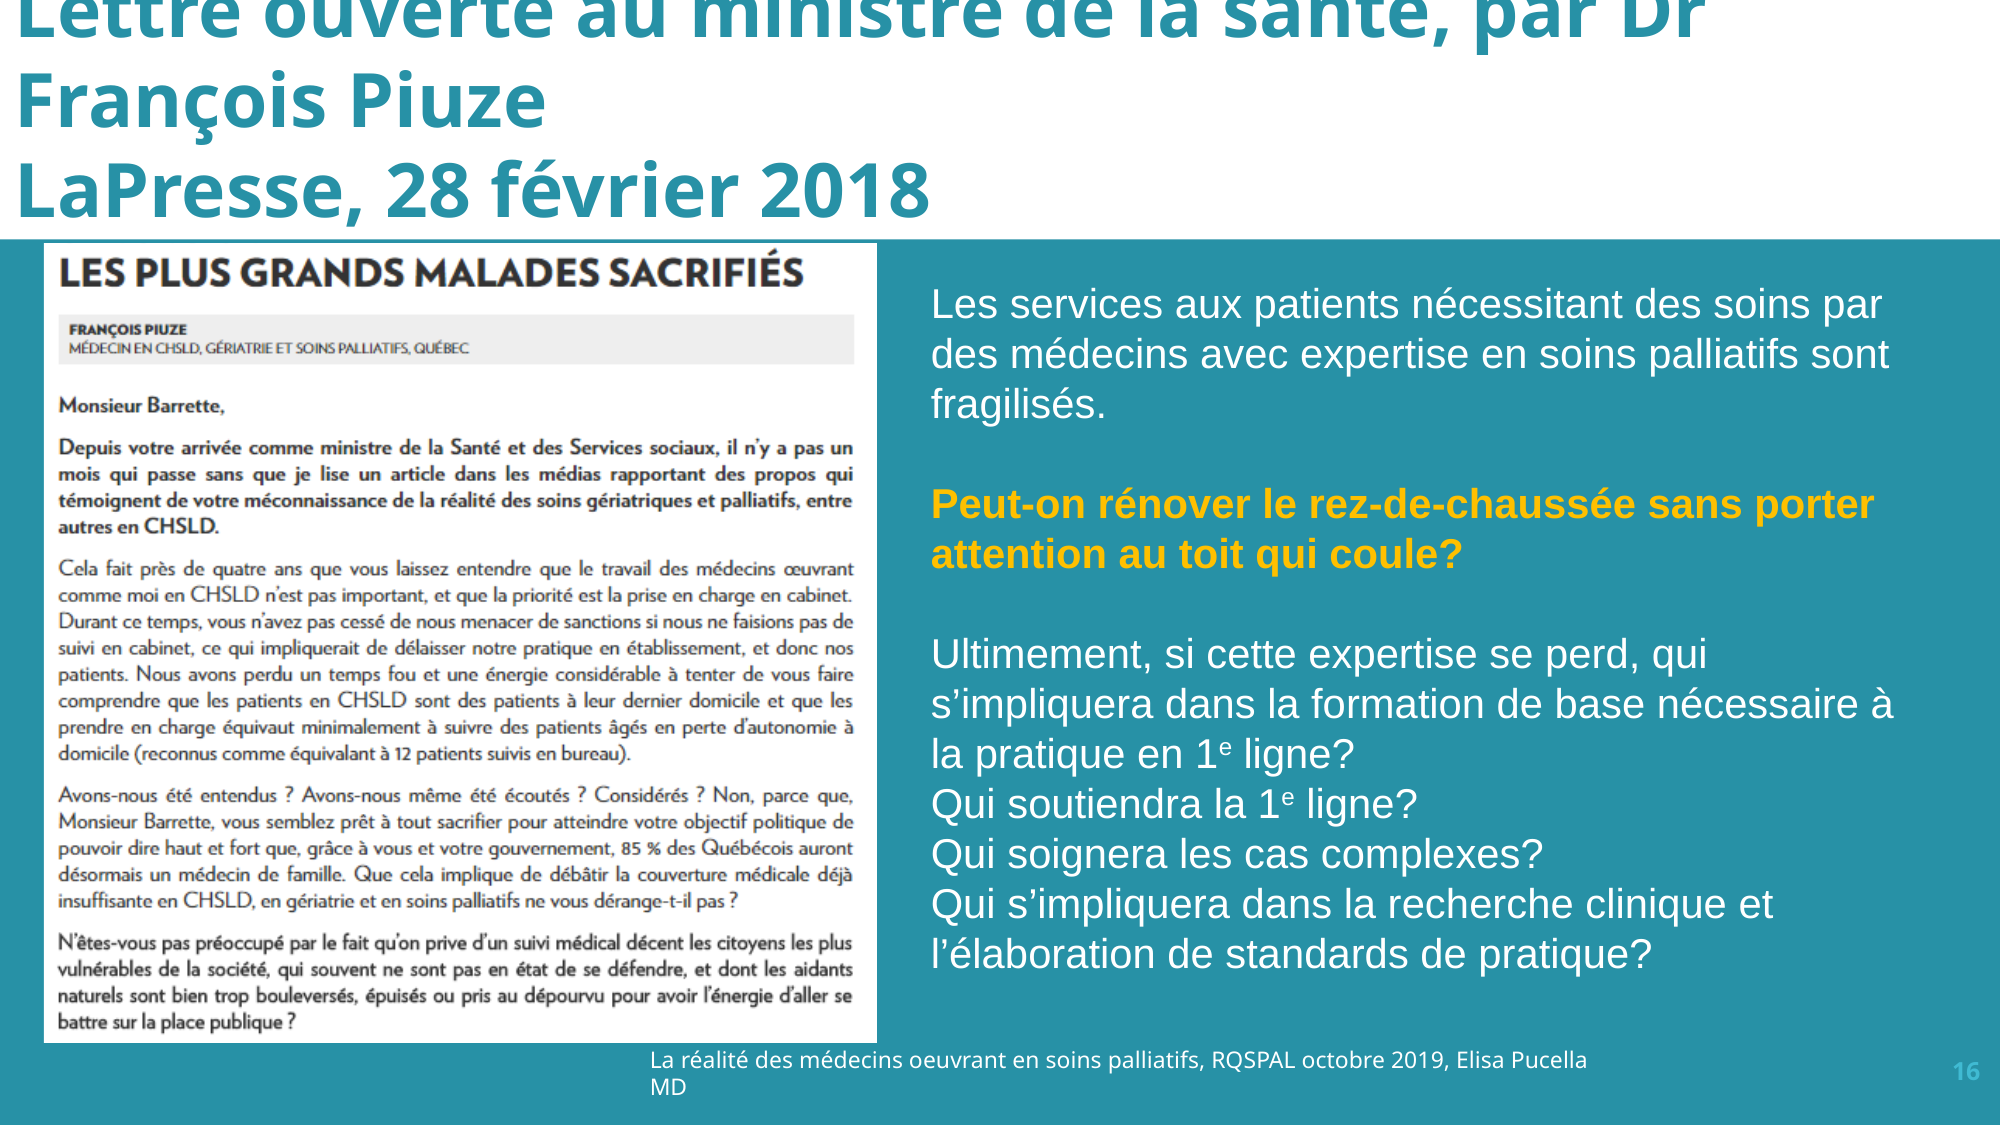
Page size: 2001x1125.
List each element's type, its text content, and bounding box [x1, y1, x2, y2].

text_box Les services aux patients nécessitant des soins par des médecins avec expertise en soins palliatifs sont fragilisés. Peut-on rénover le rez-de-chaussée sans porter attention au toit qui coule? Ultimement, si cette expertise se perd, qui s’impliquera dans la formation de base nécessaire à la pratique en 1e ligne? Qui soutiendra la 1e ligne? Qui soignera les cas complexes? Qui s’impliquera dans la recherche clinique et l’élaboration de standards de pratique? [916, 269, 1940, 985]
picture [43, 243, 878, 1043]
text_box Lettre ouverte au ministre de la santé, par Dr François Piuze LaPresse, 28 février 2018 [0, 0, 2000, 240]
footer La réalité des médecins oeuvrant en soins palliatifs, RQSPAL octobre 2019, Elisa Pucella MD [634, 1042, 1605, 1103]
slide_number 16 [1744, 1042, 1996, 1103]
